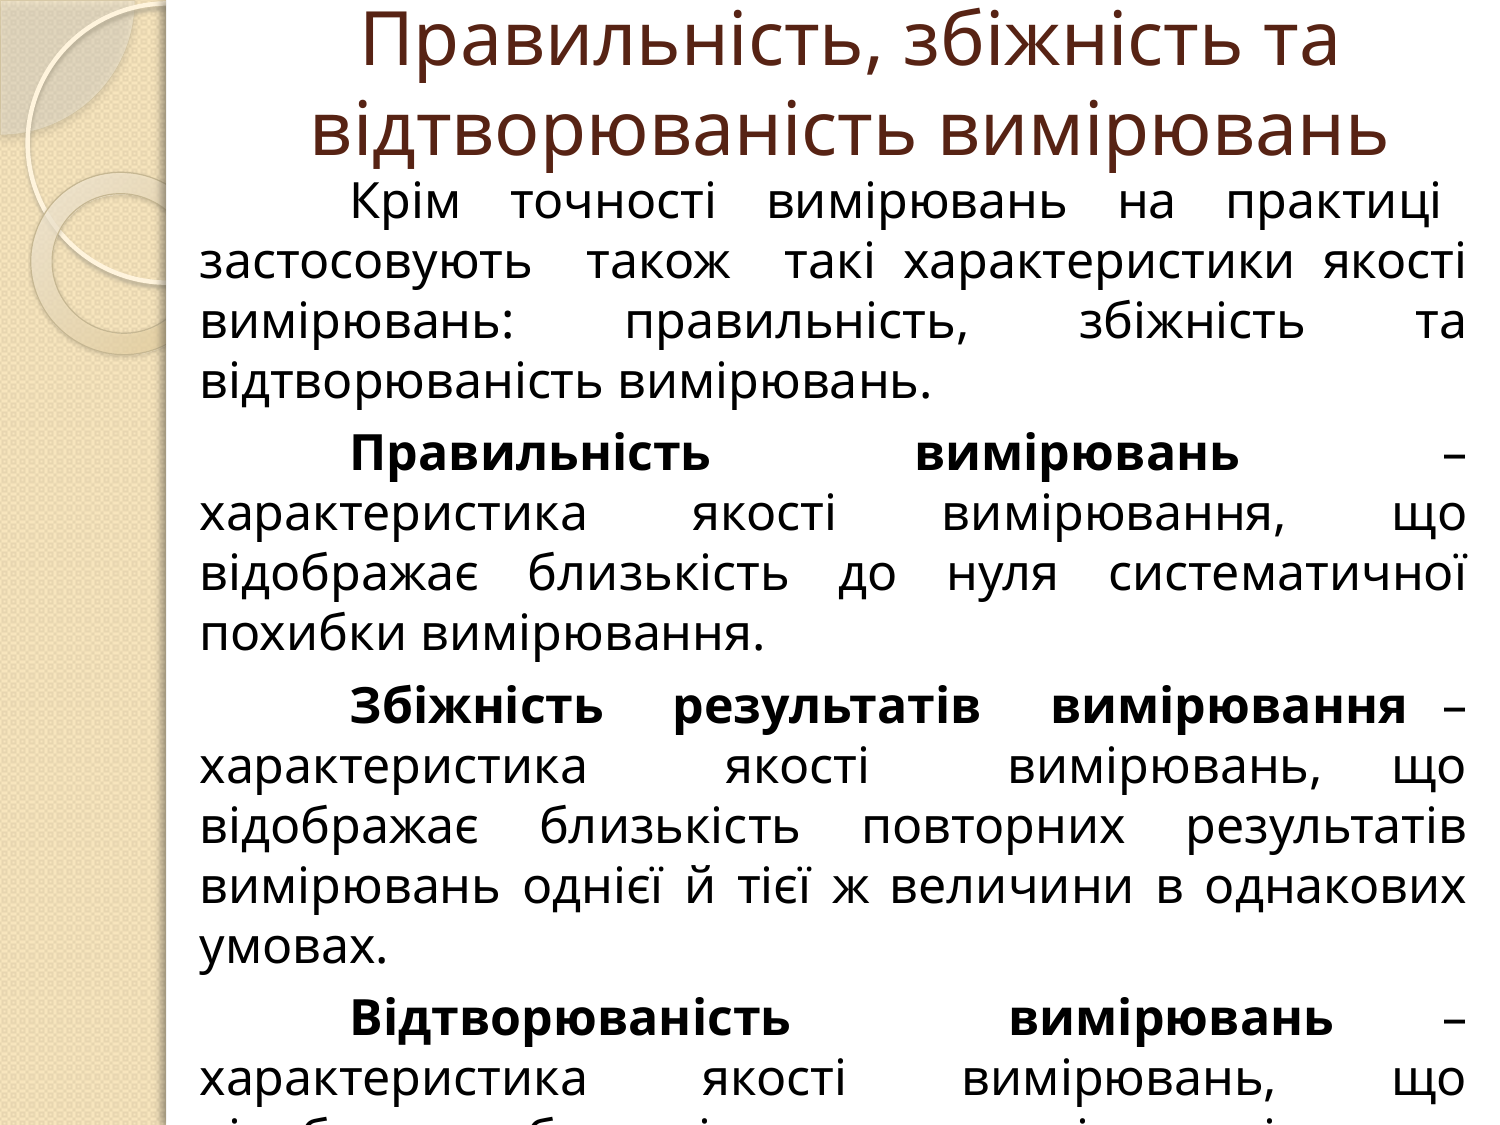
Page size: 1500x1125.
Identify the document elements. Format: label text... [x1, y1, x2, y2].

list Крім точності вимірювань на практиці застосовують також такі характеристики якості вимірювань: правильність, збіжність та відтворюваність вимірювань. Правильність вимірювань – характеристика якості вимірювання, що відображає близькість до нуля систематичної похибки вимірювання. Збіжність результатів вимірювання – характеристика якості вимірювань, що відображає близькість повторних результатів вимірювань однієї й тієї ж величини в однакових умовах. Відтворюваність вимірювань – характеристика якості вимірювань, що відображає близькість результатів вимірювань однієї й тієї ж величини, виконаних в різний час, в різних умовах, різними методами і засобами. [171, 160, 1483, 1106]
title Правильність, збіжність та відтворюваність вимірювань [235, 0, 1466, 160]
